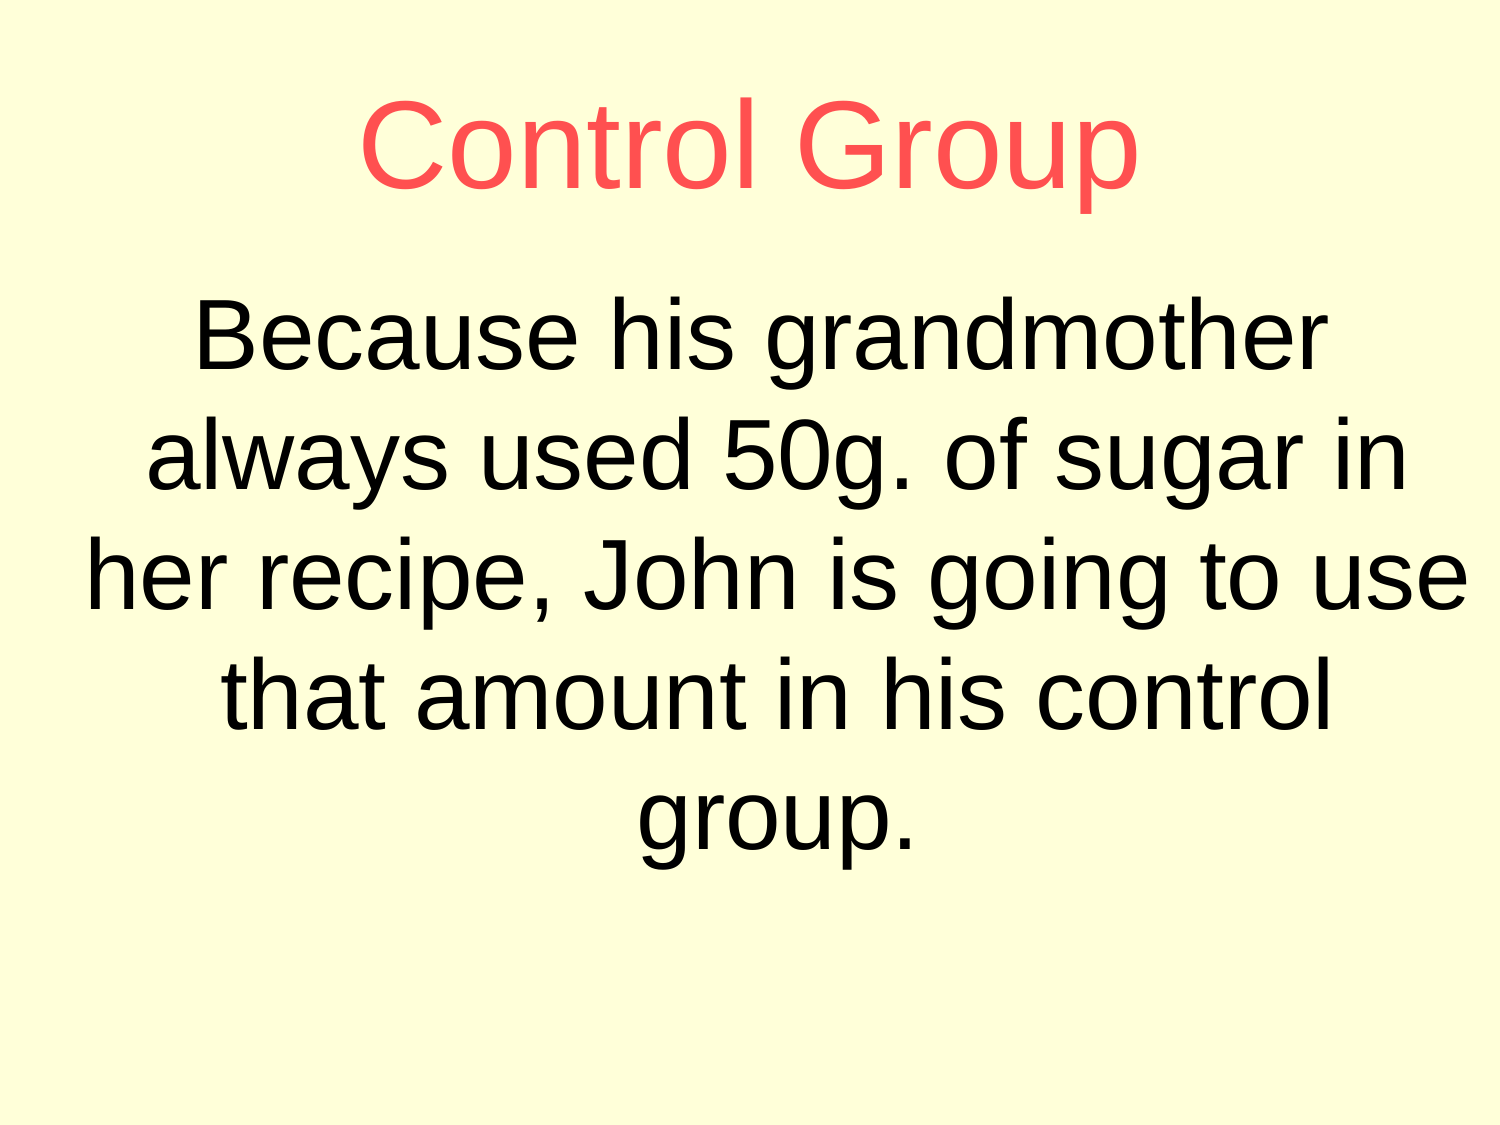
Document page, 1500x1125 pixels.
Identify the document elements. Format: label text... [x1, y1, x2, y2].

title Control Group [74, 44, 1426, 233]
list Because his grandmother always used 50g. of sugar in her recipe, John is going to use that amount in his control group. [0, 262, 1500, 1125]
